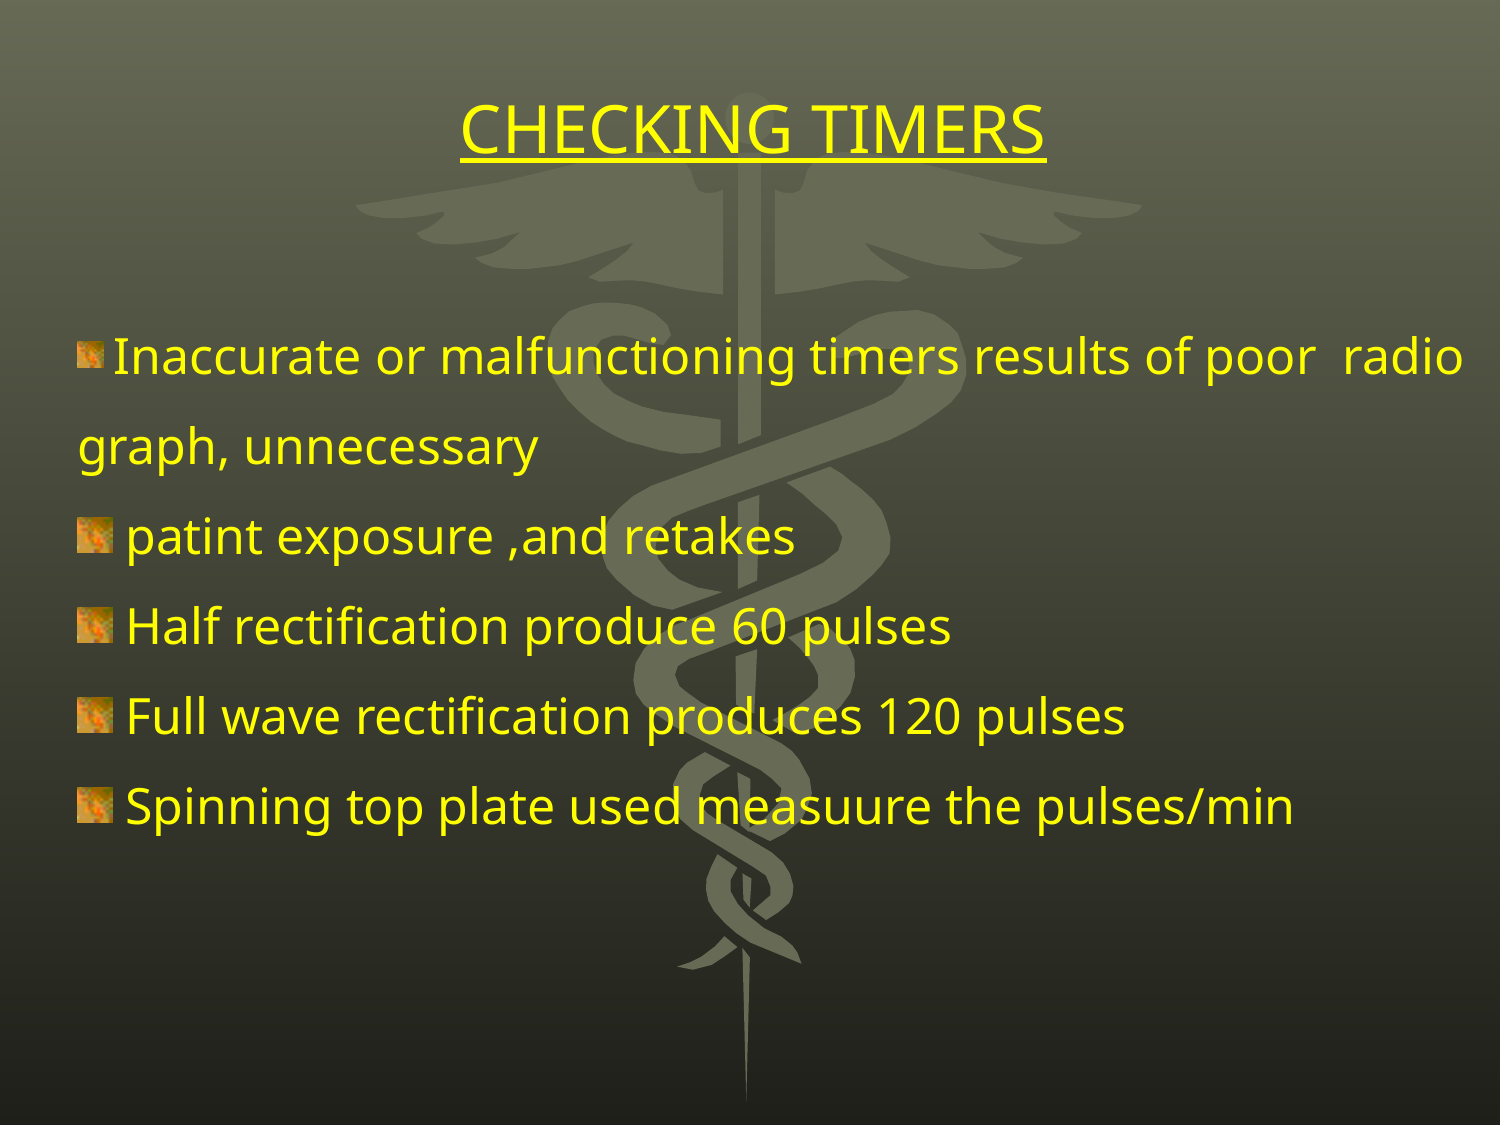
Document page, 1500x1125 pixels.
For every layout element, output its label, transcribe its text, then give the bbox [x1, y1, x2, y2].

picture [77, 341, 104, 368]
picture [77, 697, 113, 733]
text_box CHECKING TIMERS [445, 79, 1063, 174]
picture [77, 517, 113, 553]
picture [77, 607, 113, 643]
text_box Inaccurate or malfunctioning timers results of poor radio graph, unnecessary patint exposure ,and retakes Half rectification produce 60 pulses Full wave rectification produces 120 pulses Spinning top plate used measuure the pulses/min [62, 287, 1500, 910]
picture [77, 787, 113, 823]
